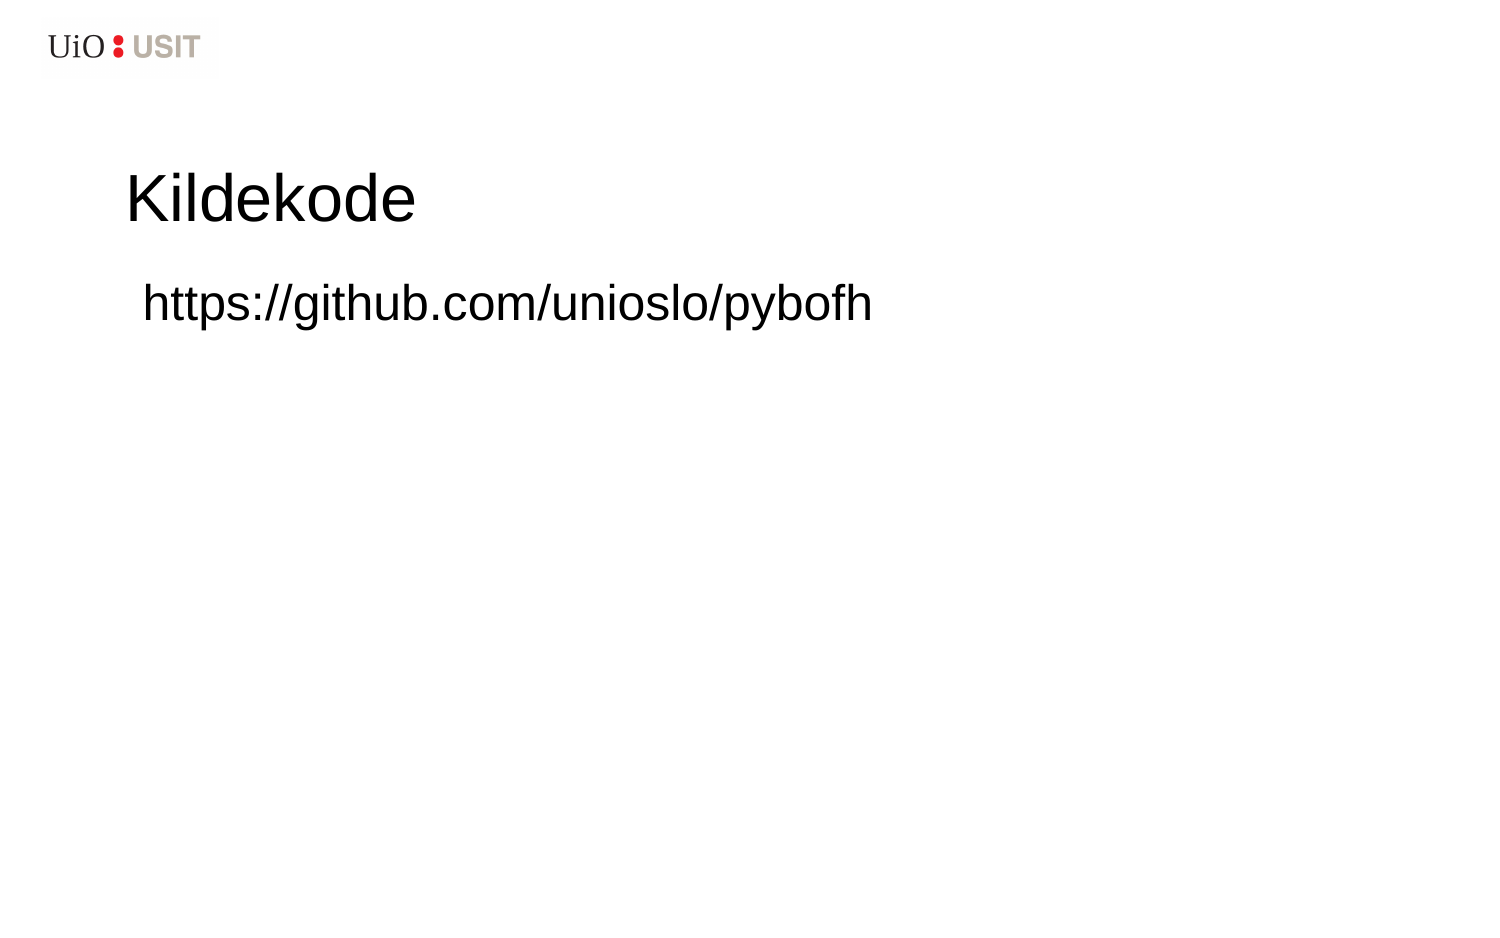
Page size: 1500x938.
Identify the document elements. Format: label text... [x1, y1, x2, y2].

text_box https://github.com/unioslo/pybofh [124, 270, 1425, 834]
picture [41, 17, 219, 79]
text_box Kildekode [124, 116, 1425, 270]
